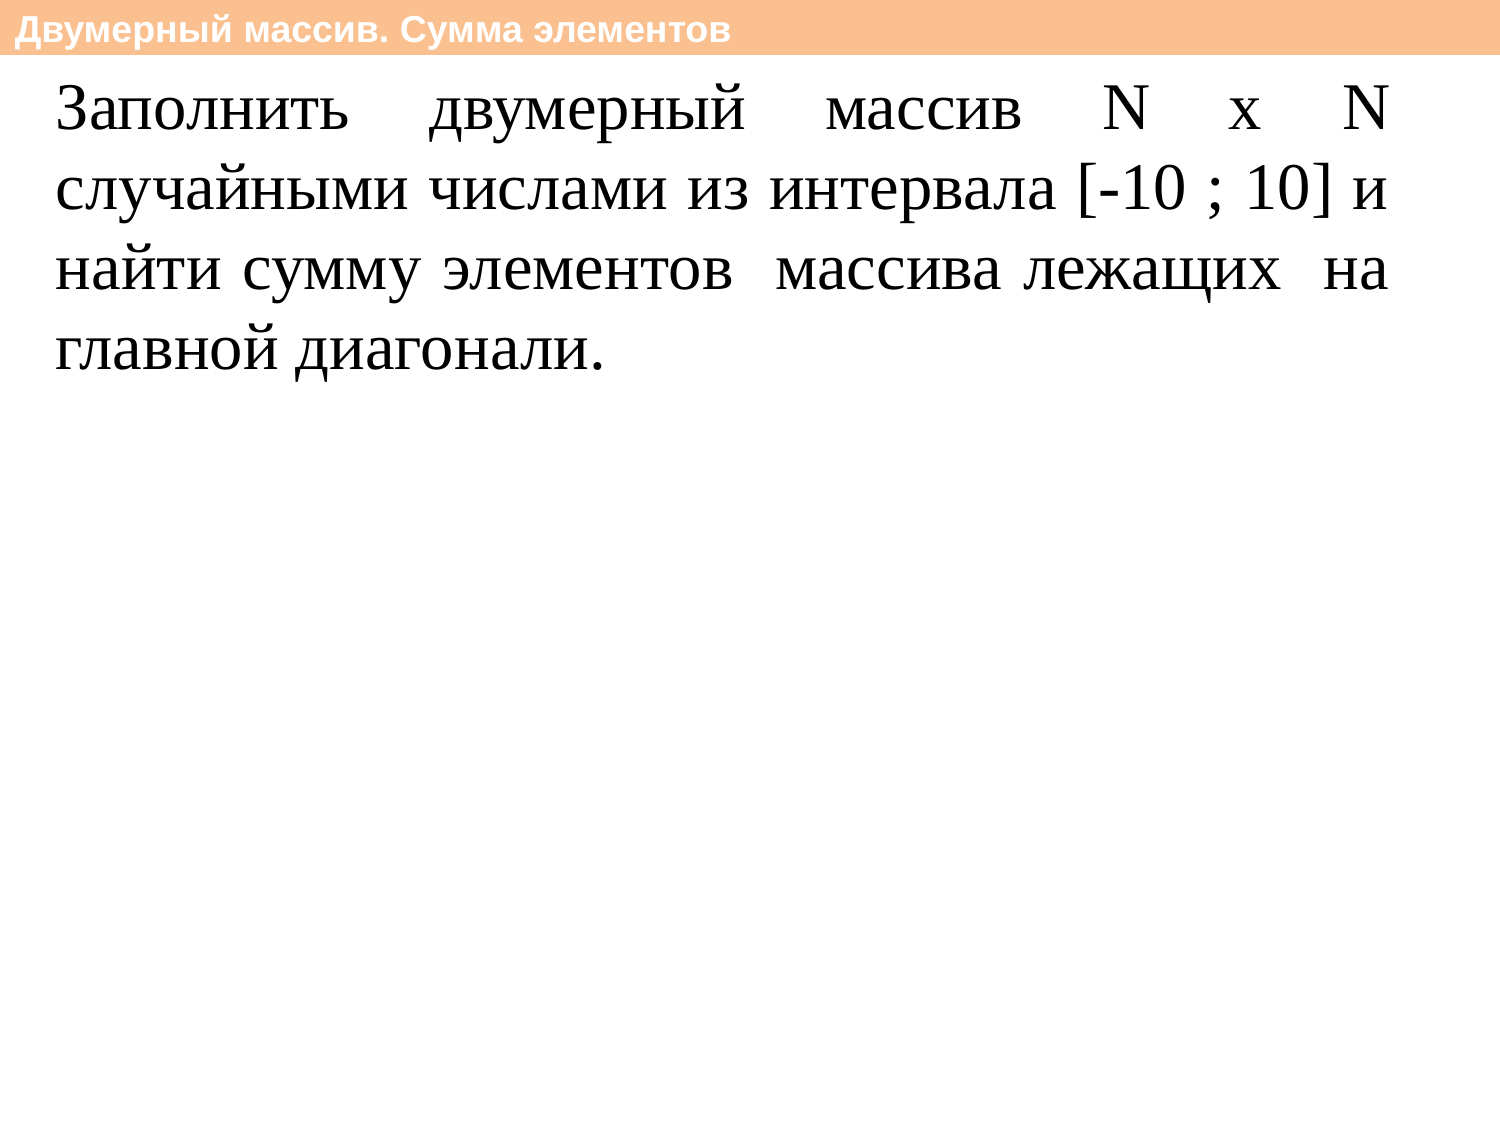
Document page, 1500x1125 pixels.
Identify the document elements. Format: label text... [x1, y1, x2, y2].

text_box [194, 66, 226, 132]
text_box Двумерный массив. Сумма элементов [0, 0, 1500, 55]
text_box Заполнить двумерный массив N x N случайными числами из интервала [-10 ; 10] и найти сумму элементов массива лежащих на главной диагонали. [41, 55, 1406, 391]
